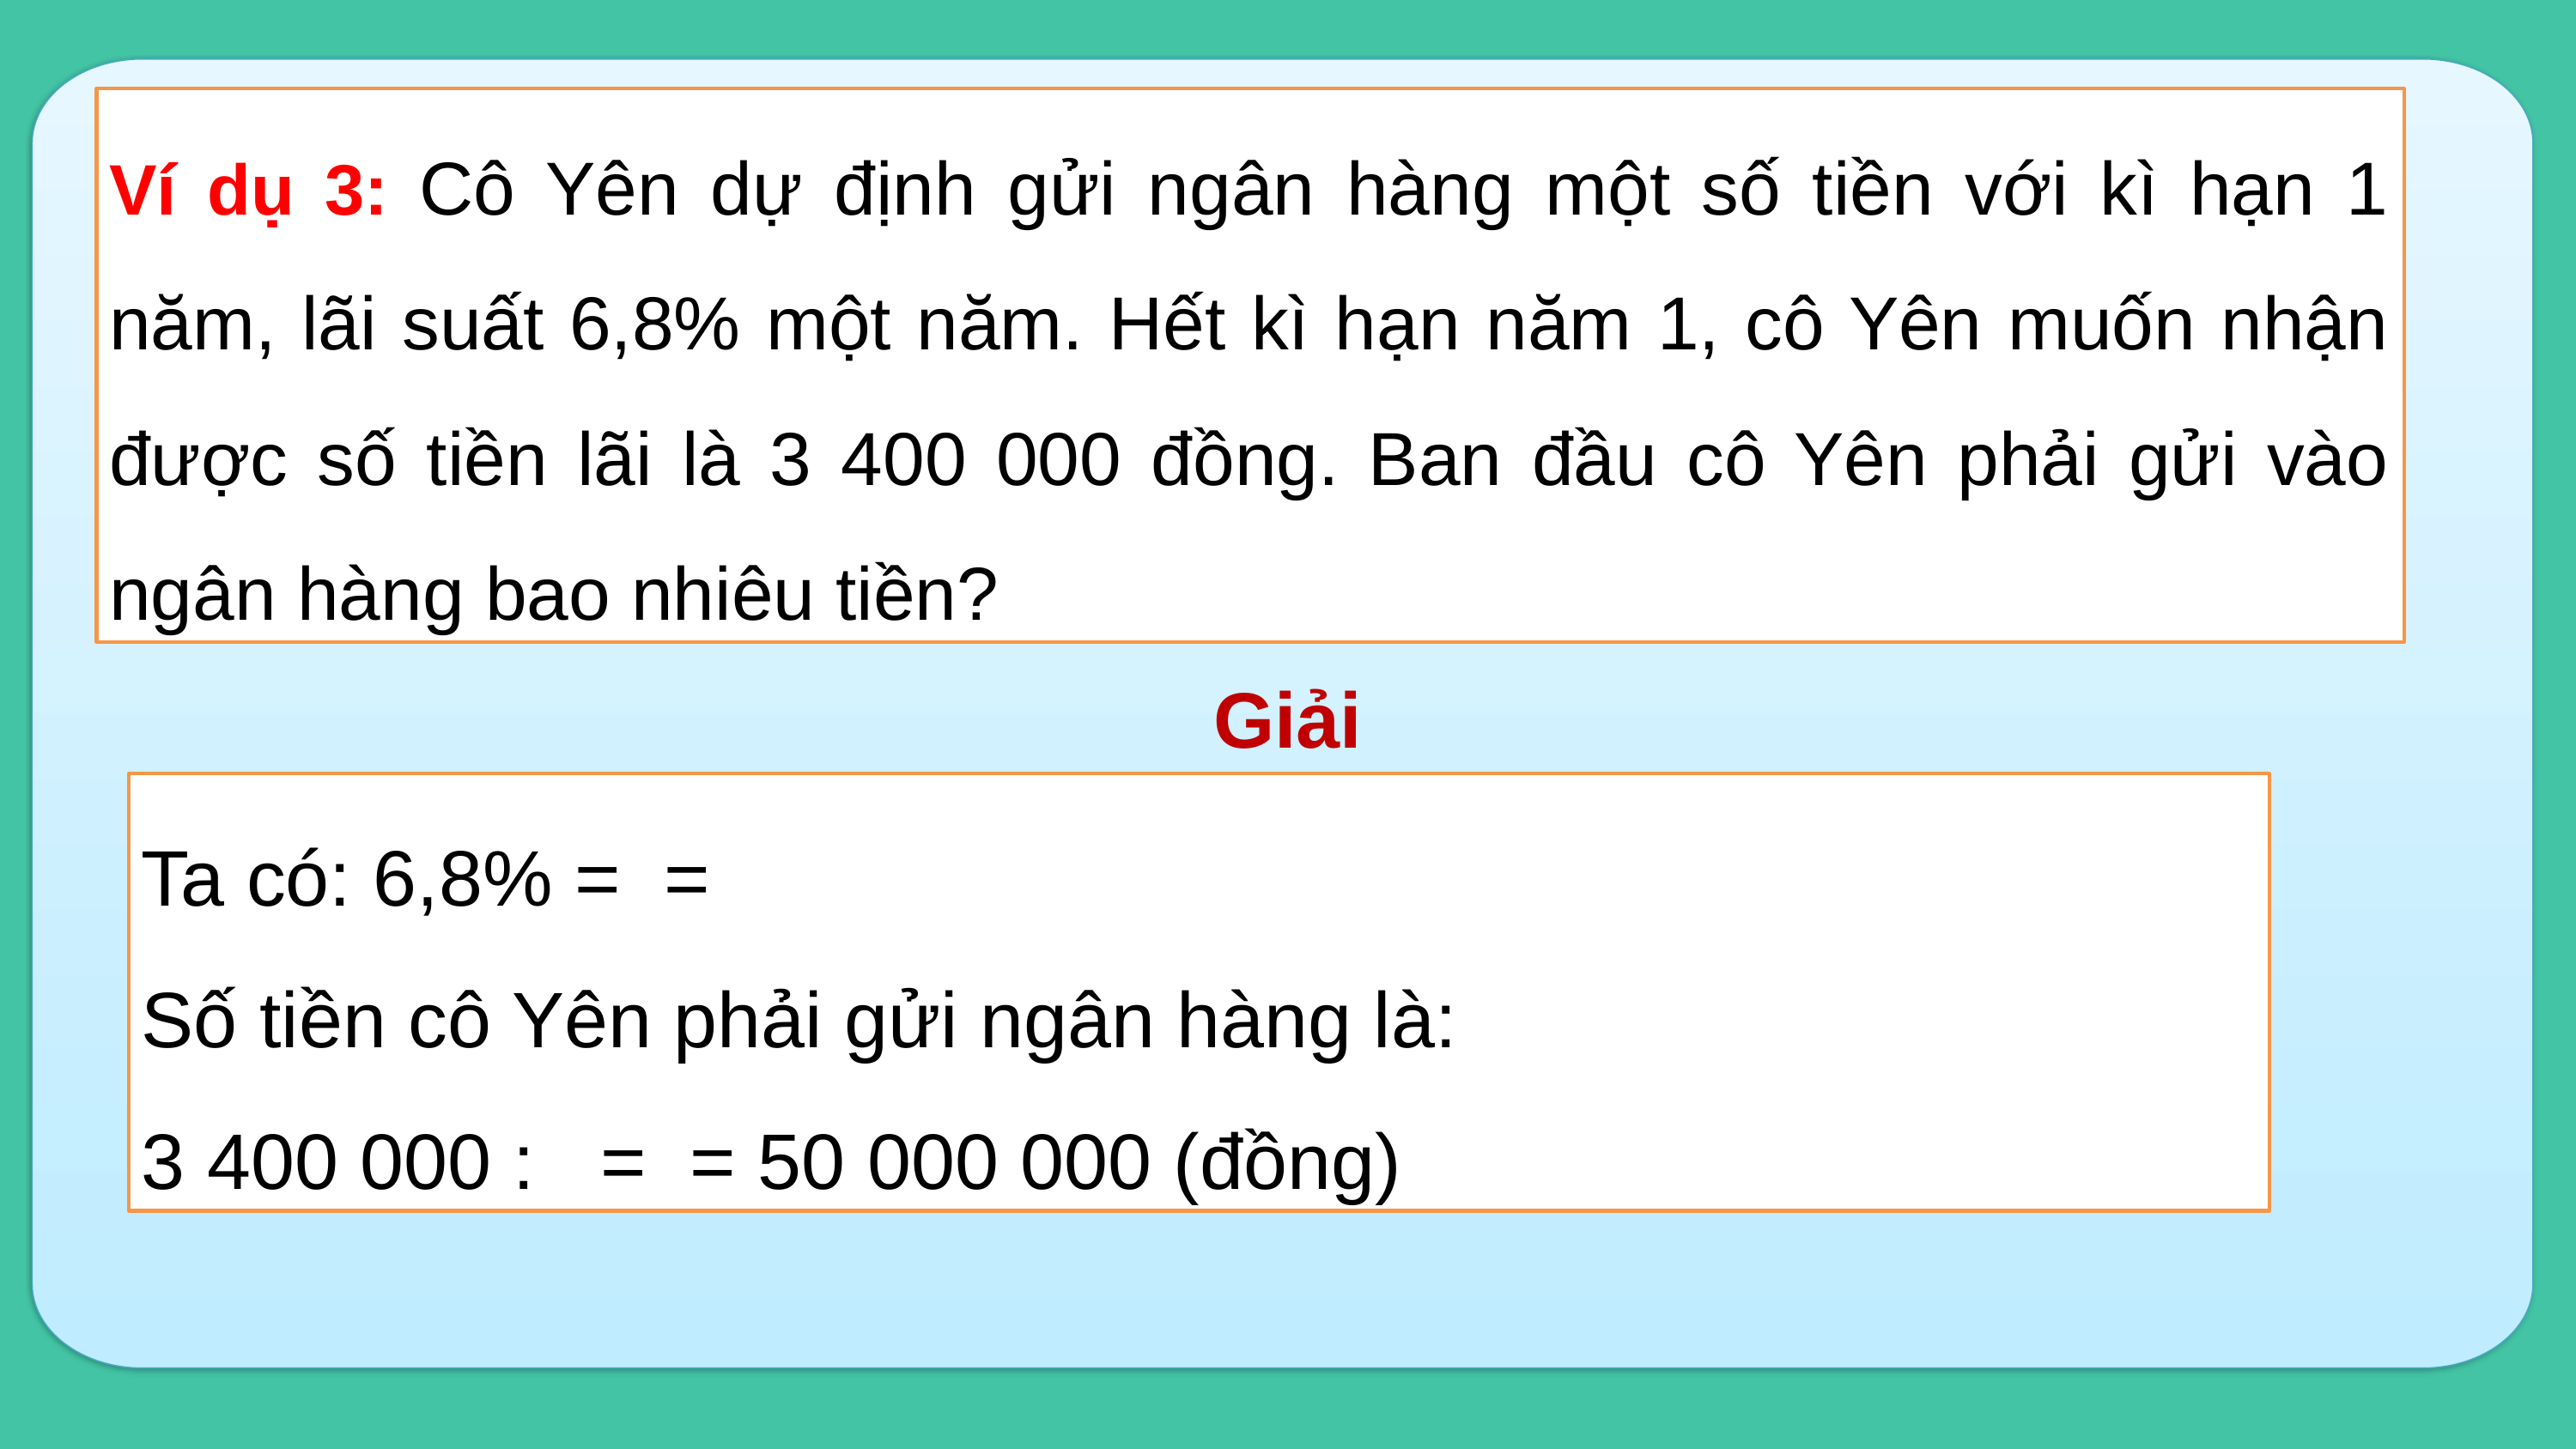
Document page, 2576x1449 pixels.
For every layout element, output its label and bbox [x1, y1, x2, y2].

text_box [32, 58, 2534, 1368]
